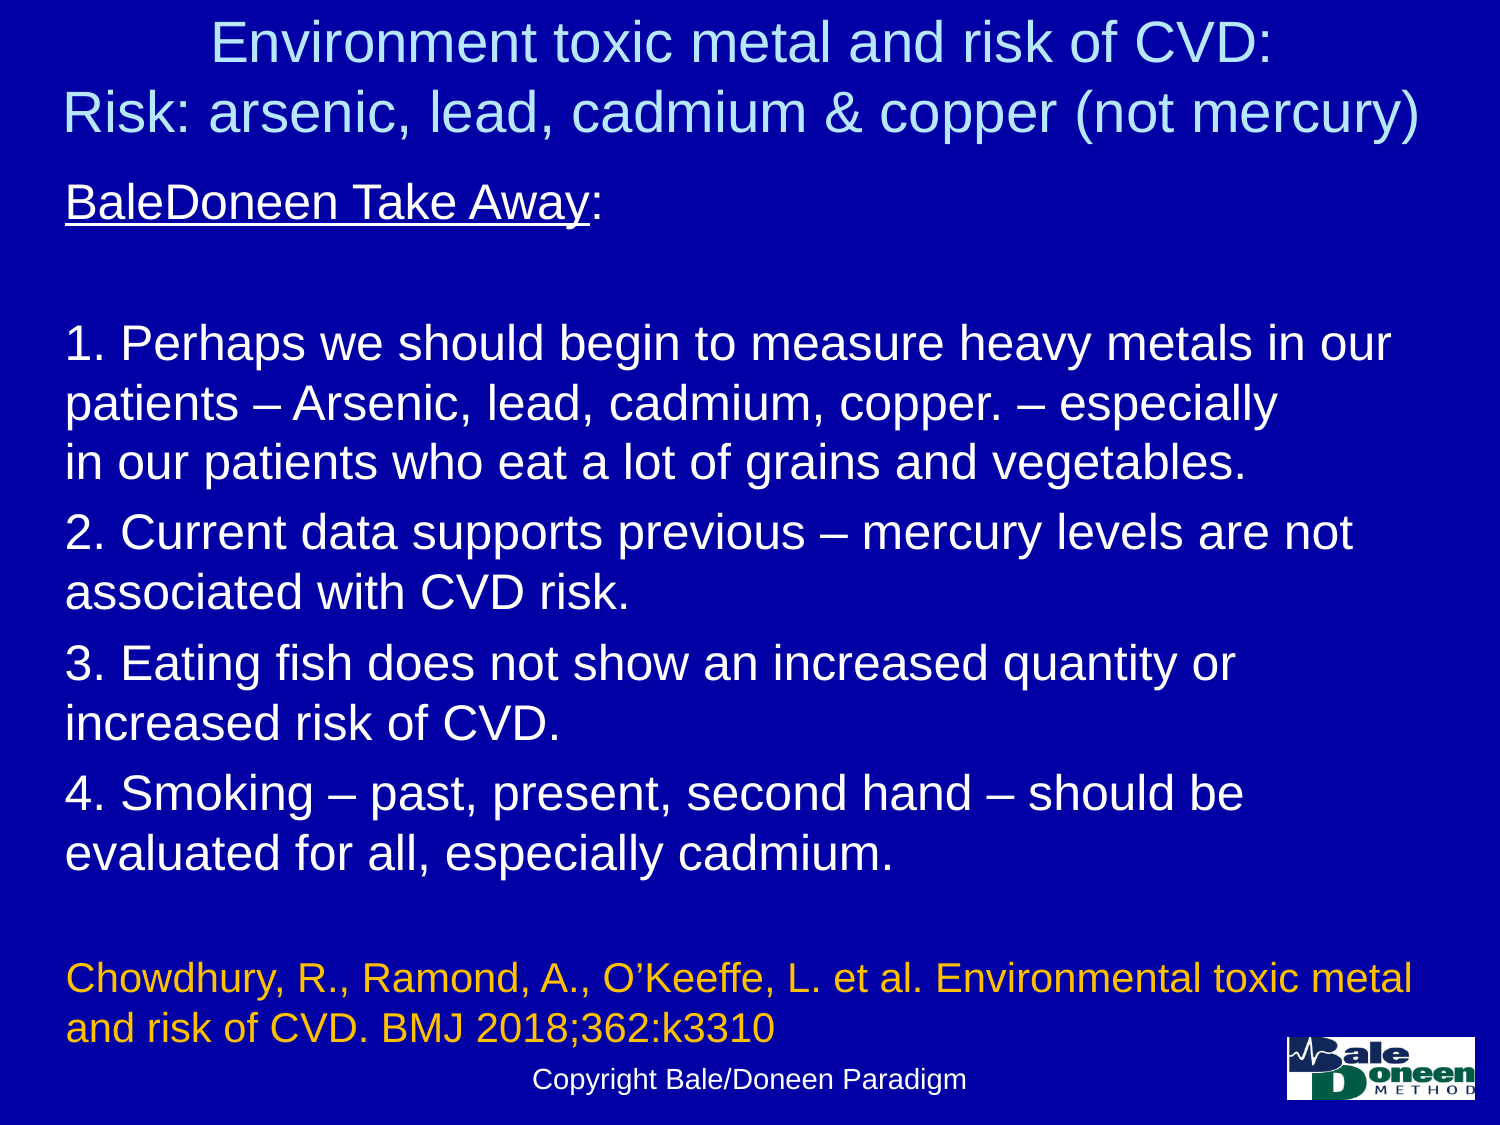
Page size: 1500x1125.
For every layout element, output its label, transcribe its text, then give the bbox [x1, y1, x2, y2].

title Environment toxic metal and risk of CVD: Risk: arsenic, lead, cadmium & copper (not mercury) [44, 74, 1441, 213]
footer Copyright Bale/Doneen Paradigm [512, 1059, 988, 1103]
picture [1287, 1037, 1475, 1100]
text_box Chowdhury, R., Ramond, A., O’Keeffe, L. et al. Environmental toxic metal and risk of CVD. BMJ 2018;362:k3310 [50, 943, 1464, 1059]
list BaleDoneen Take Away: 1. Perhaps we should begin to measure heavy metals in our patients – Arsenic, lead, cadmium, copper. – especially in our patients who eat a lot of grains and vegetables. 2. Current data supports previous – mercury levels are not associated with CVD risk. 3. Eating fish does not show an increased quantity or increased risk of CVD. 4. Smoking – past, present, second hand – should be evaluated for all, especially cadmium. [49, 162, 1451, 1001]
